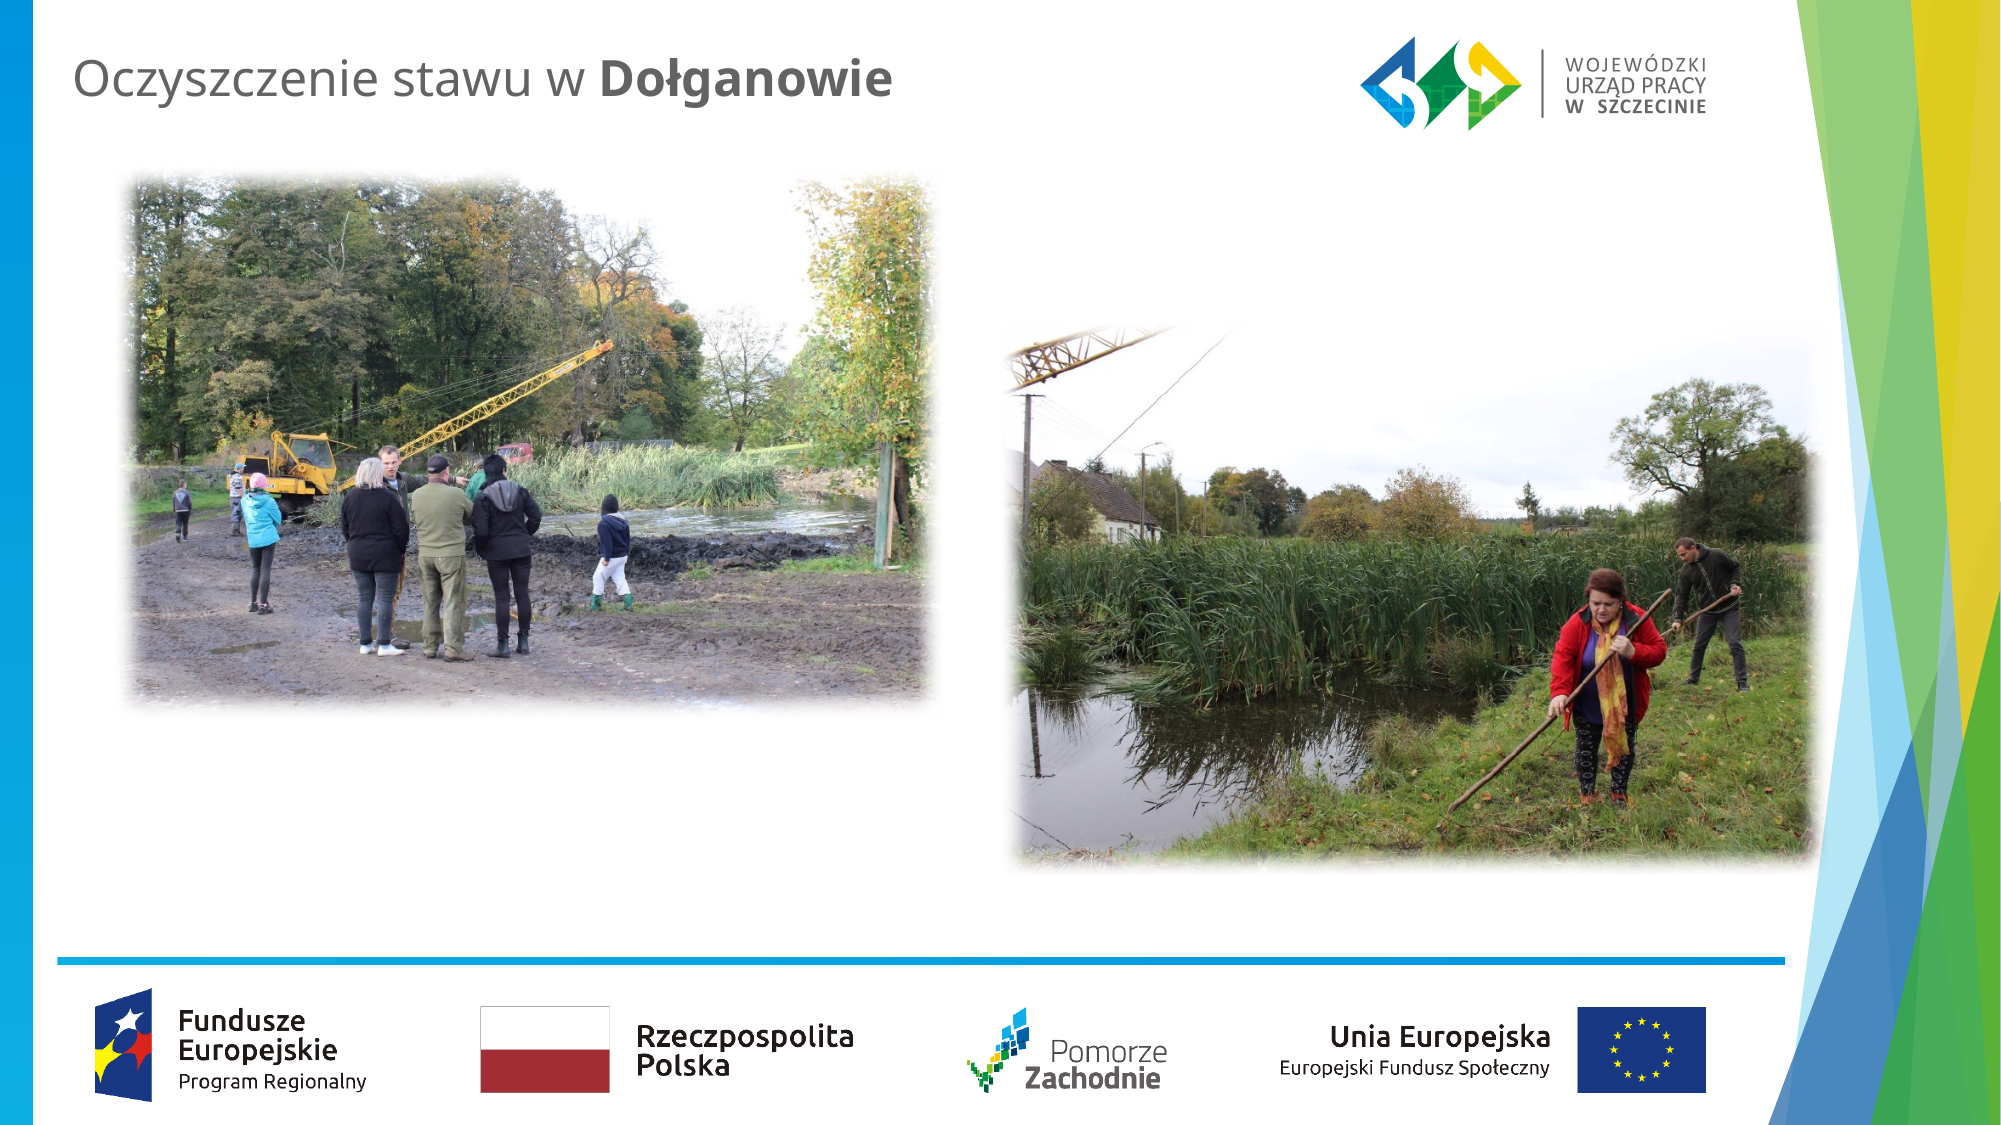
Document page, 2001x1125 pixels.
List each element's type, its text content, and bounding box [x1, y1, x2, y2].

picture [95, 988, 1706, 1102]
picture [1360, 36, 1706, 131]
title Oczyszczenie stawu w Dołganowie [57, 39, 1340, 241]
picture [1000, 322, 1829, 875]
picture [114, 166, 943, 719]
